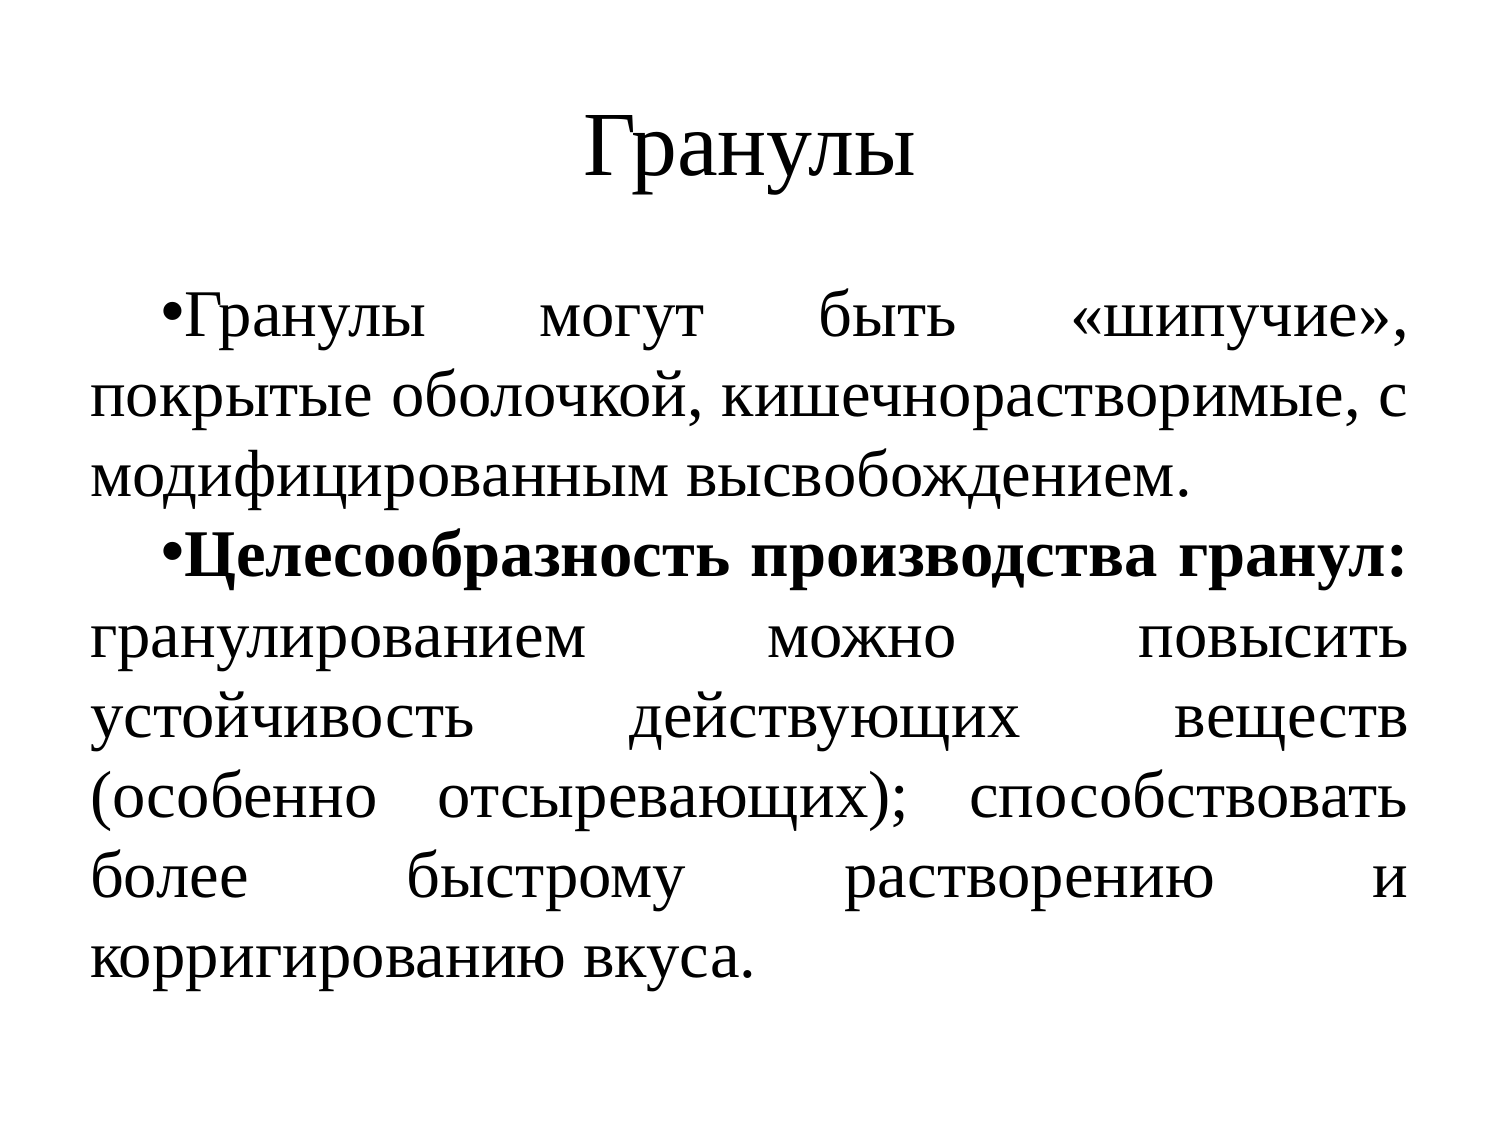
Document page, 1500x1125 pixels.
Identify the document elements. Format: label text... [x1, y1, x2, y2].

title Гранулы [75, 45, 1425, 233]
list Гранулы могут быть «шипучие», покрытые оболочкой, кишечнорастворимые, с модифицированным высвобождением. Целесообразность производства гранул: гранулированием можно повысить устойчивость действующих веществ (особенно отсыревающих); способствовать более быстрому растворению и корригированию вкуса. [75, 262, 1425, 1005]
